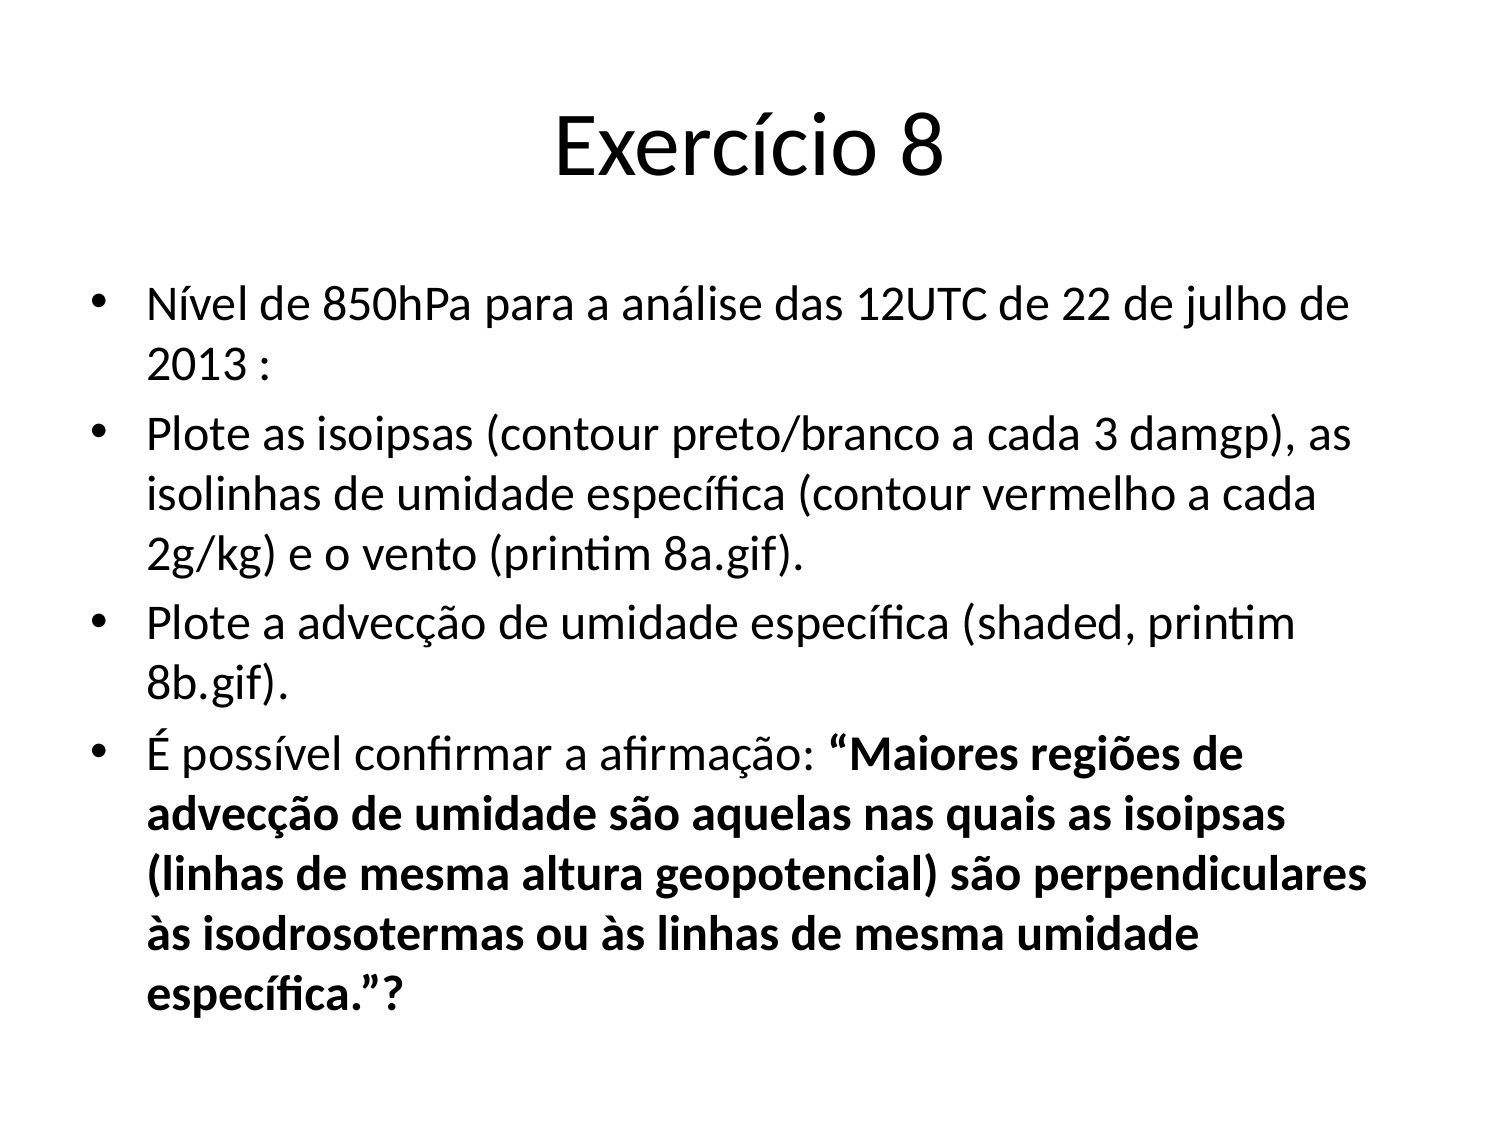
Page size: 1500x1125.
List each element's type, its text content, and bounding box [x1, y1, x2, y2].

list Nível de 850hPa para a análise das 12UTC de 22 de julho de 2013 : Plote as isoipsas (contour preto/branco a cada 3 damgp), as isolinhas de umidade específica (contour vermelho a cada 2g/kg) e o vento (printim 8a.gif). Plote a advecção de umidade específica (shaded, printim 8b.gif). É possível confirmar a afirmação: “Maiores regiões de advecção de umidade são aquelas nas quais as isoipsas (linhas de mesma altura geopotencial) são perpendiculares às isodrosotermas ou às linhas de mesma umidade específica.”? [75, 262, 1425, 1005]
title Exercício 8 [75, 45, 1425, 233]
